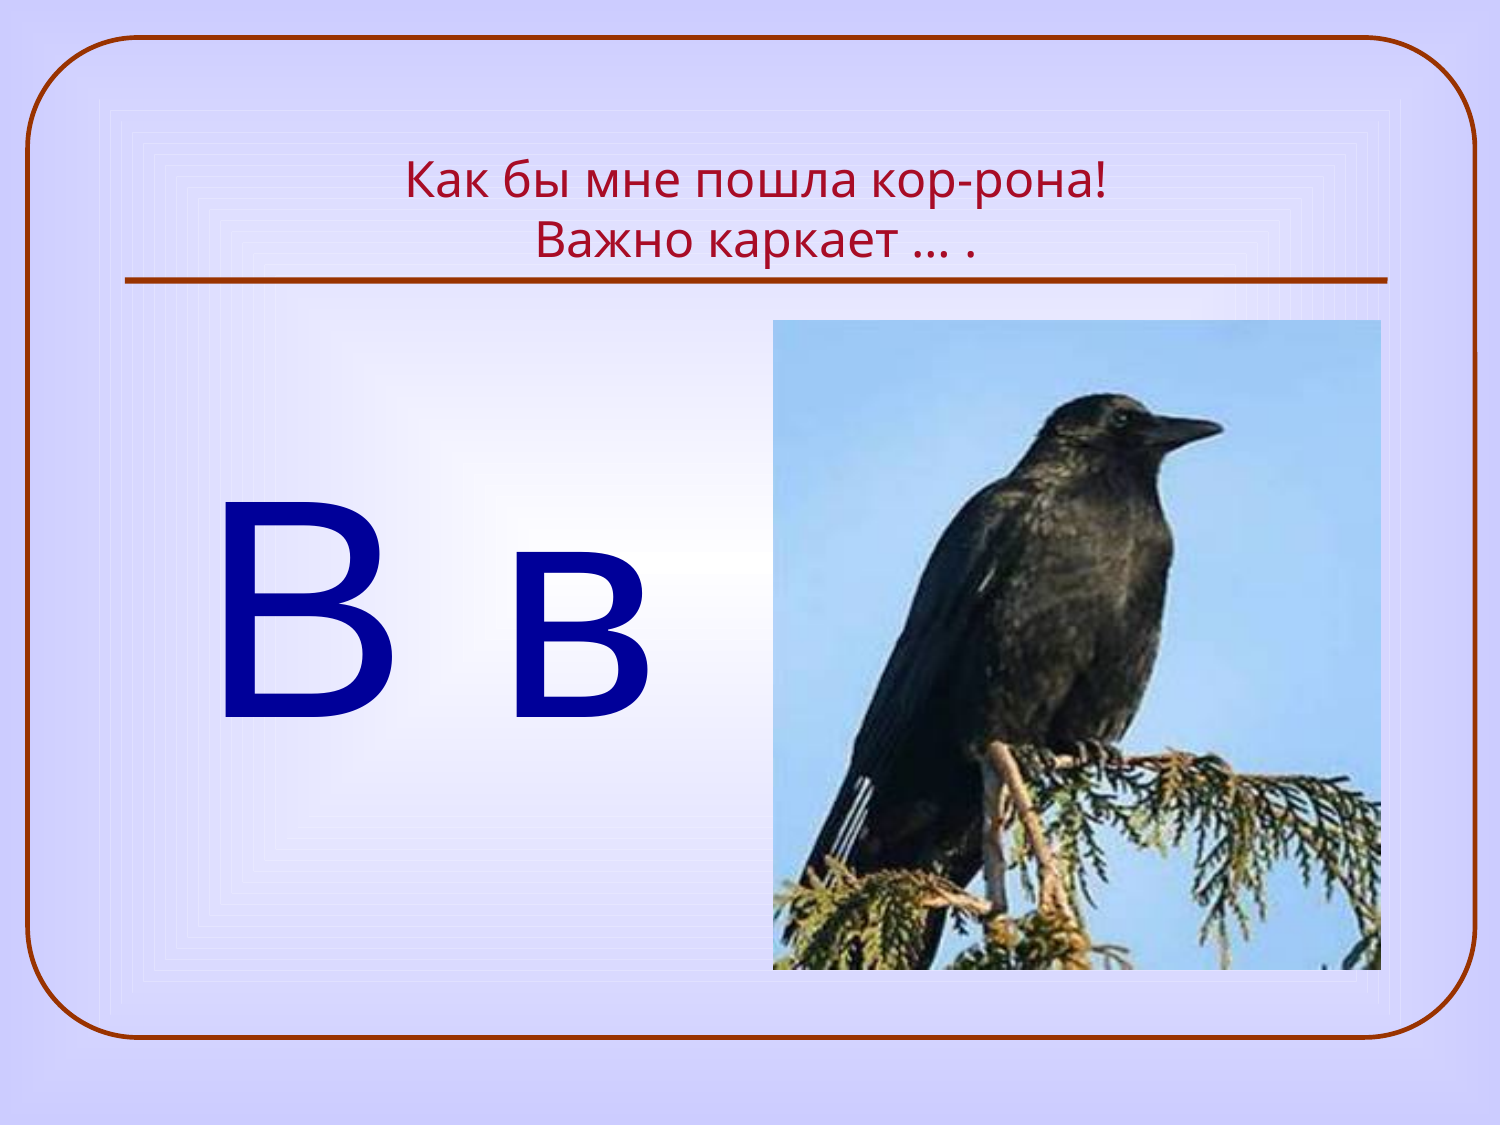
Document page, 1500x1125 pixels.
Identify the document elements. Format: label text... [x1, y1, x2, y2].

title Как бы мне пошла кор-рона! Важно каркает … . [124, 87, 1388, 276]
list В в [123, 396, 739, 976]
picture [773, 319, 1381, 971]
